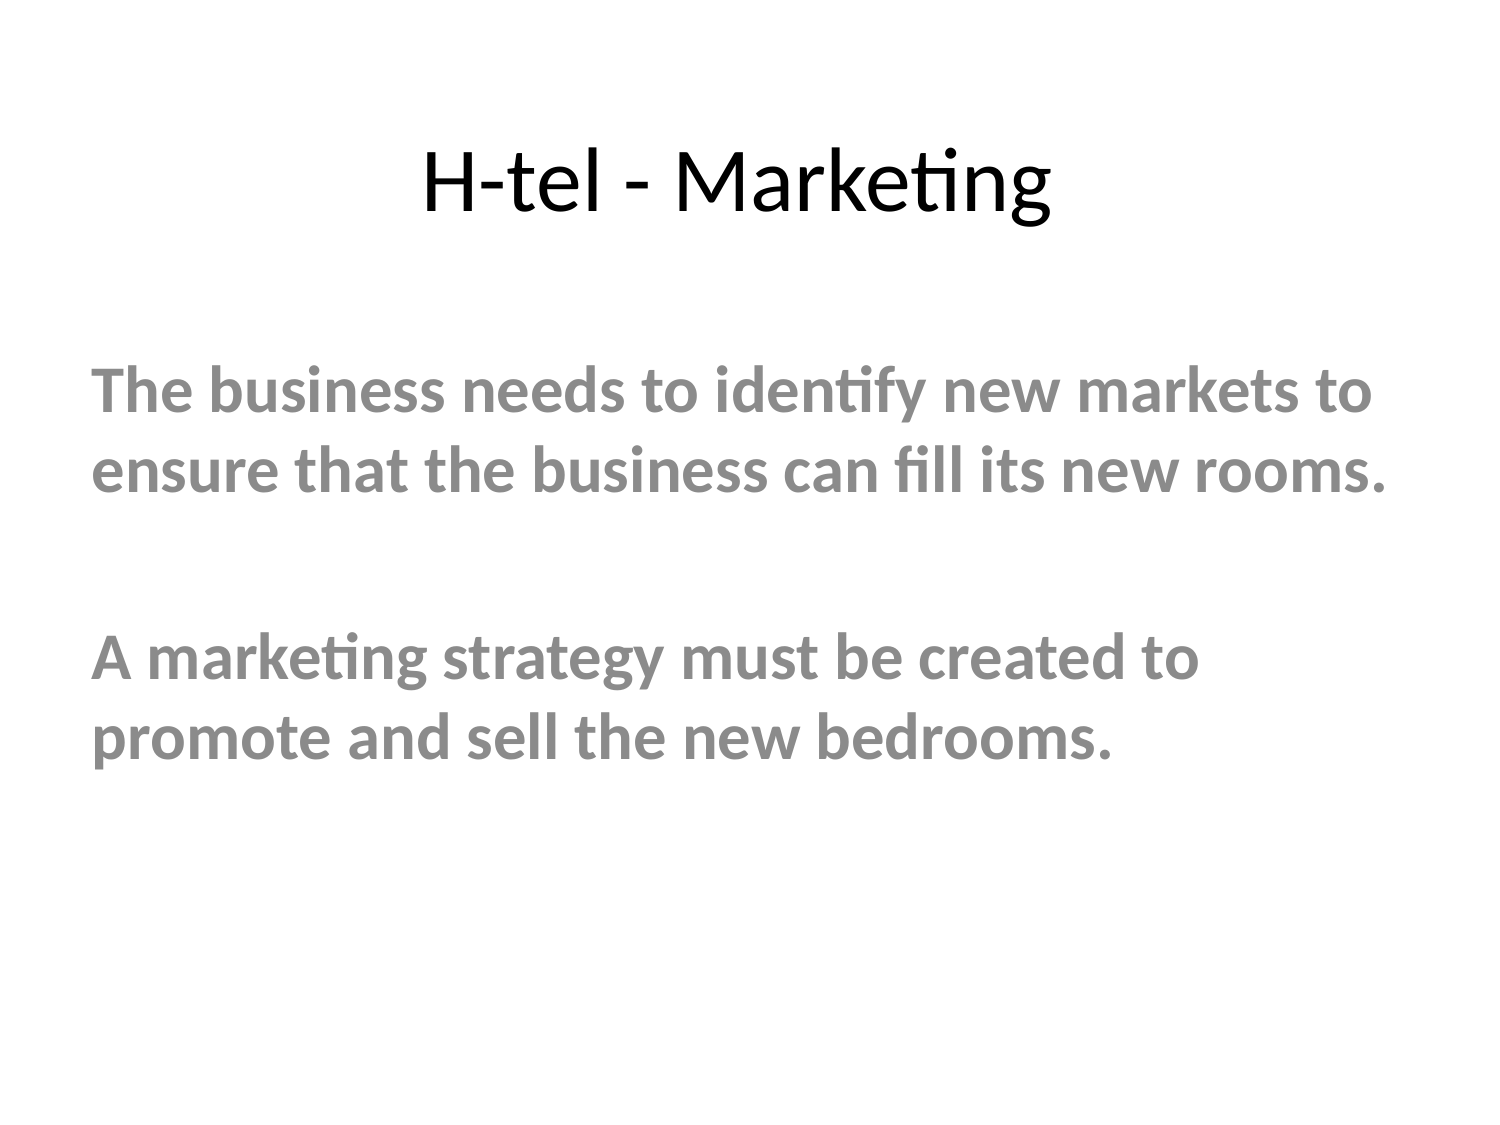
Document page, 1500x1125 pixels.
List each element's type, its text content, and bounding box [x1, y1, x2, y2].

subtitle The business needs to identify new markets to ensure that the business can fill its new rooms. A marketing strategy must be created to promote and sell the new bedrooms. [76, 338, 1412, 894]
title H-tel - Marketing [100, 54, 1376, 296]
